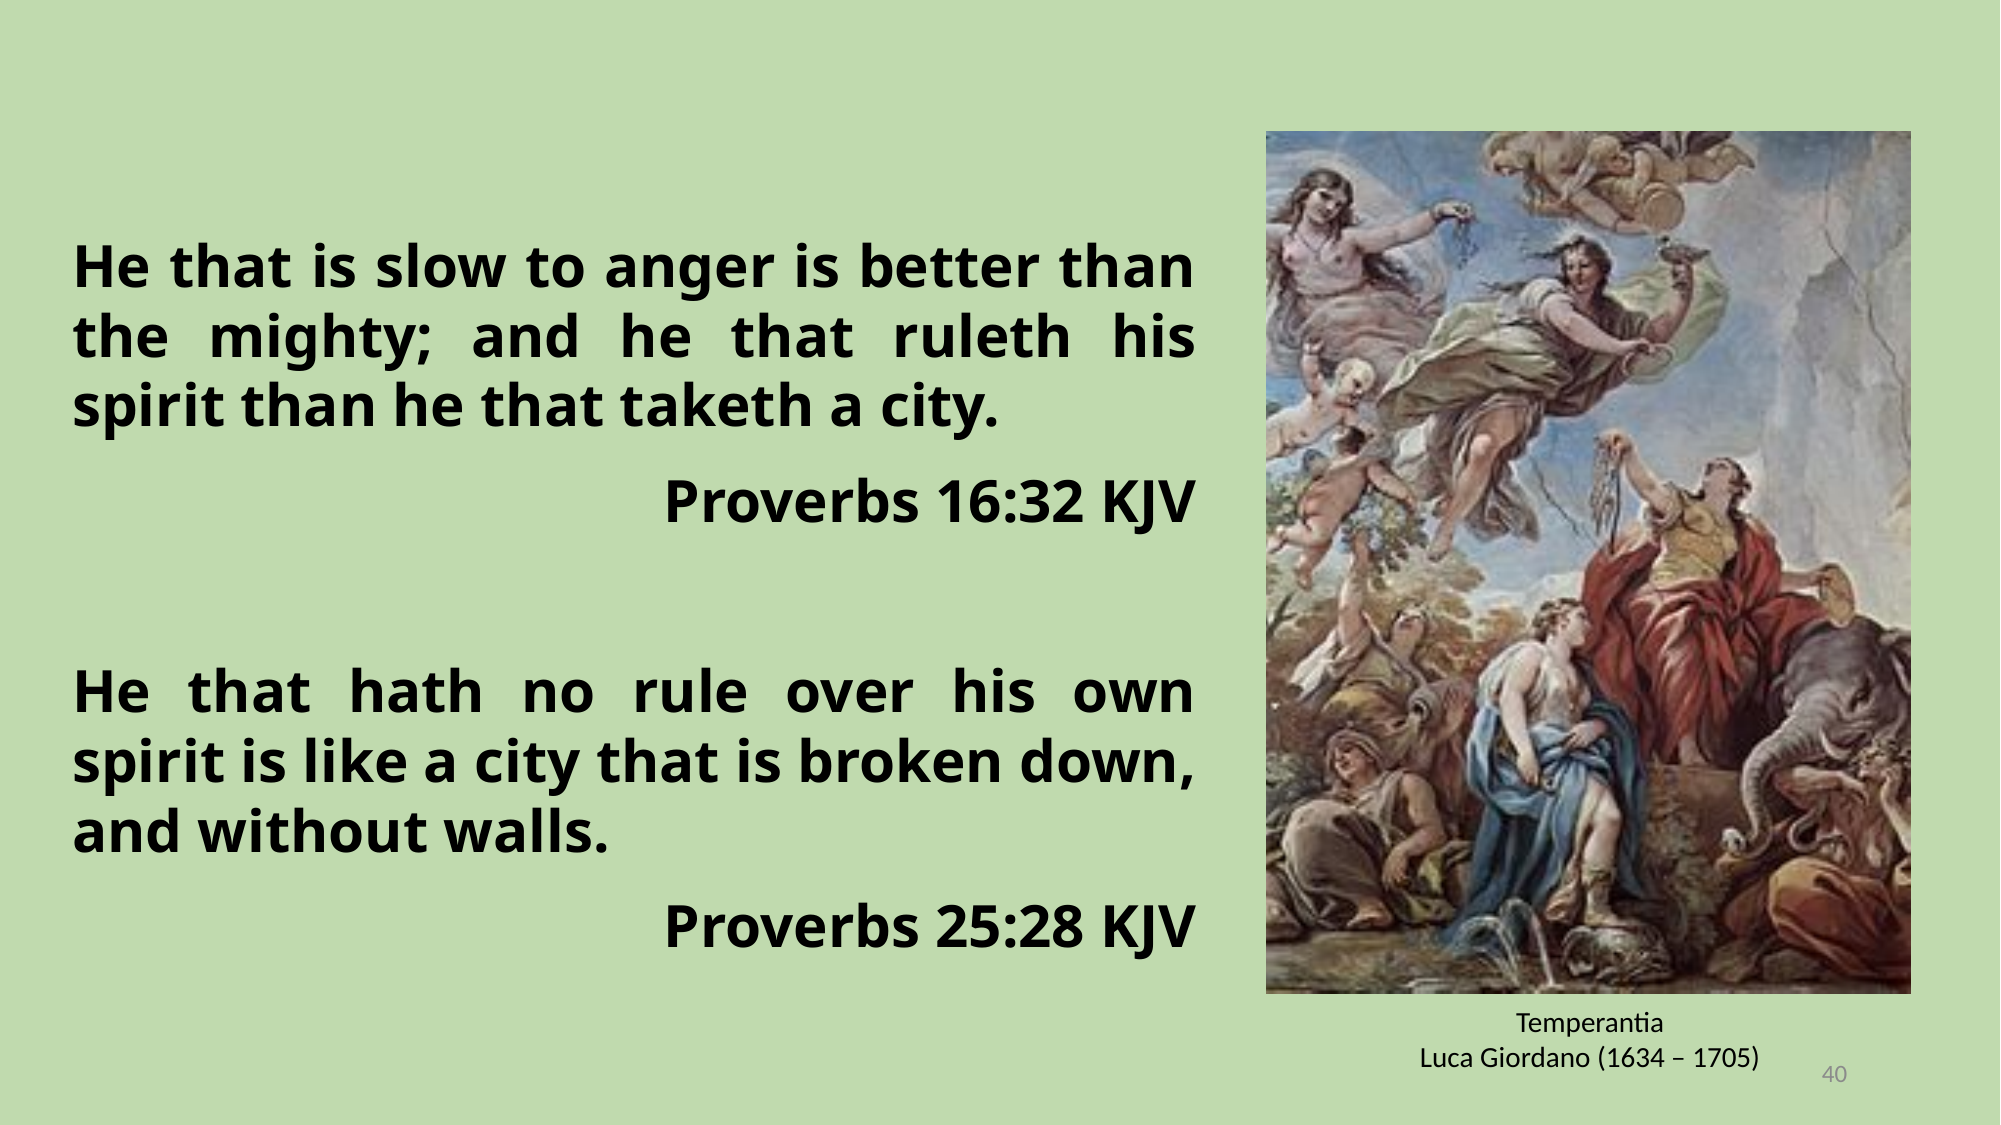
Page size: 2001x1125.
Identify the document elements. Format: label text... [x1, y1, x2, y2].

text_box He that is slow to anger is better than the mighty; and he that ruleth his spirit than he that taketh a city. Proverbs 16:32 KJV He that hath no rule over his own spirit is like a city that is broken down, and without walls. Proverbs 25:28 KJV [57, 221, 1211, 966]
slide_number 40 [1412, 1042, 1863, 1103]
picture [1266, 131, 1911, 994]
text_box Temperantia Luca Giordano (1634 – 1705) [1217, 996, 1963, 1081]
